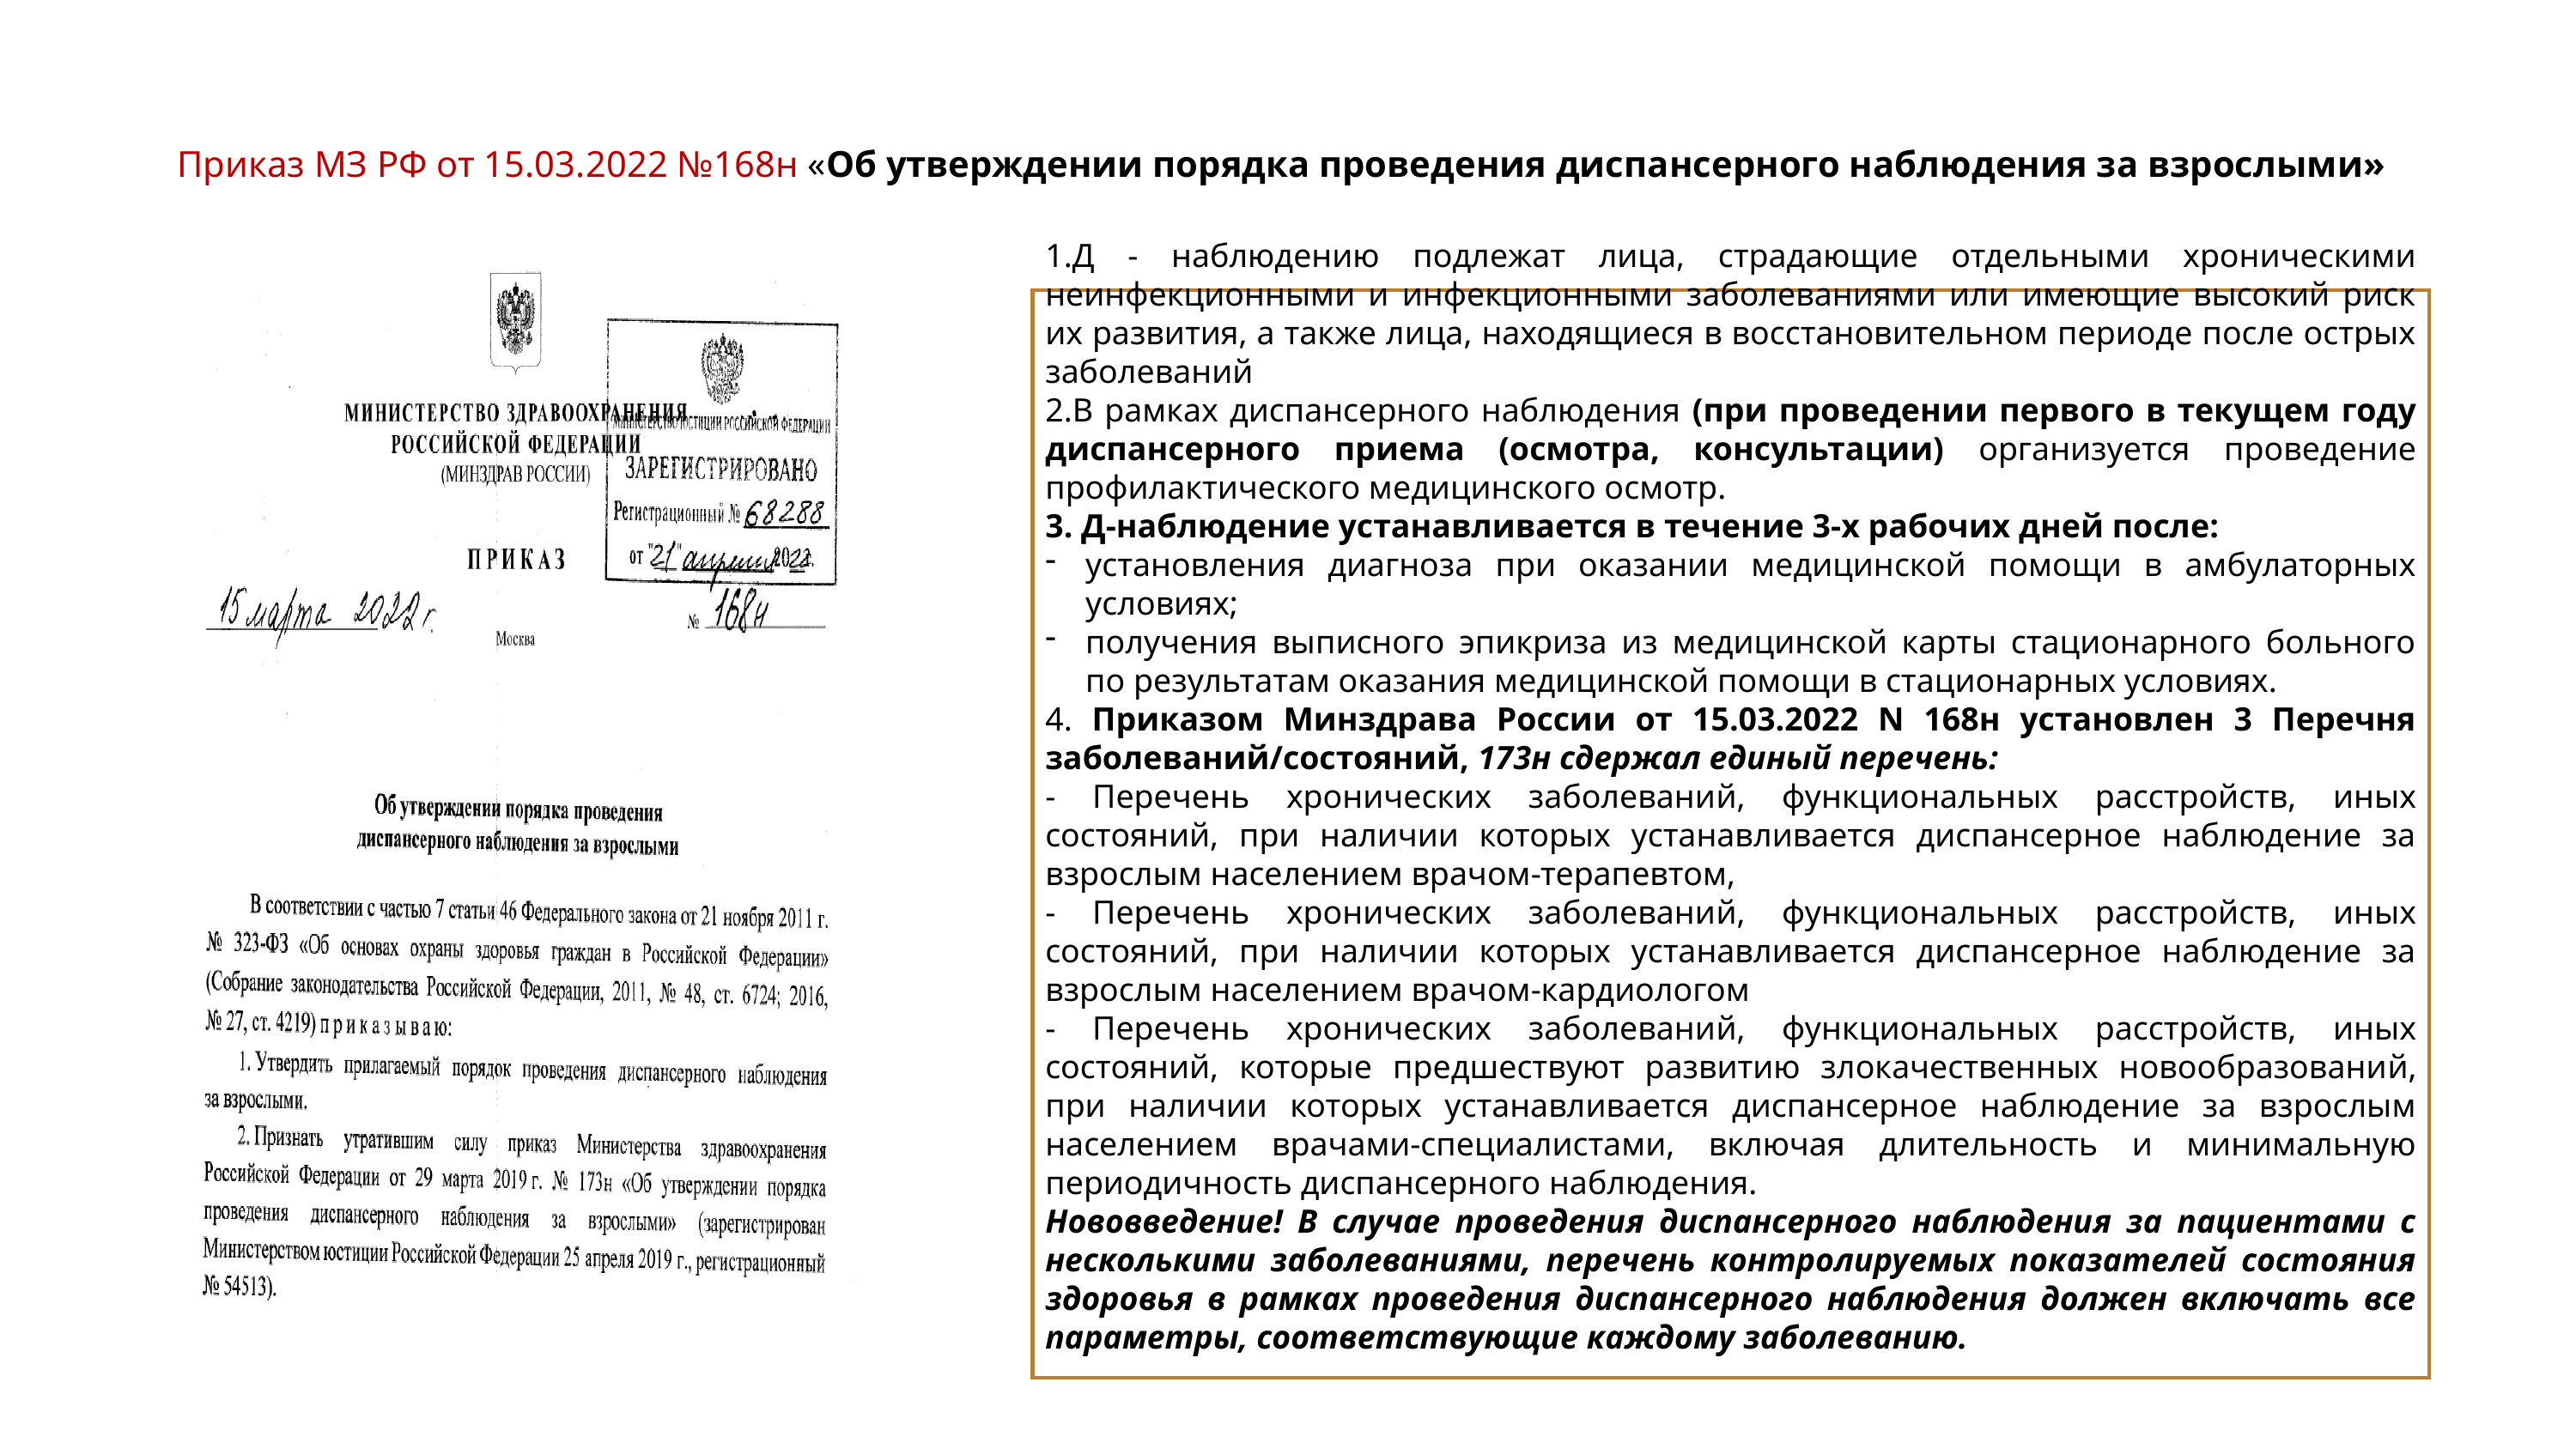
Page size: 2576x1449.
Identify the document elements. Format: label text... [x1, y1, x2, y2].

title Приказ МЗ РФ от 15.03.2022 №168н «Об утверждении порядка проведения диспансерного наблюдения за взрослыми» [177, 70, 2399, 261]
text_box Д - наблюдению подлежат лица, страдающие отдельными хроническими неинфекционными и инфекционными заболеваниями или имеющие высокий риск их развития, а также лица, находящиеся в восстановительном периоде после острых заболеваний В рамках диспансерного наблюдения (при проведении первого в текущем году диспансерного приема (осмотра, консультации) организуется проведение профилактического медицинского осмотр. 3. Д-наблюдение устанавливается в течение 3-х рабочих дней после: установления диагноза при оказании медицинской помощи в амбулаторных условиях; получения выписного эпикриза из медицинской карты стационарного больного по результатам оказания медицинской помощи в стационарных условиях. 4. Приказом Минздрава России от 15.03.2022 N 168н установлен 3 Перечня заболеваний/состояний, 173н сдержал единый перечень: - Перечень хронических заболеваний, функциональных расстройств, иных состояний, при наличии которых устанавливается диспансерное наблюдение за взрослым населением врачом-терапевтом, - Перечень хронических заболеваний, функциональных расстройств, иных состояний, при наличии которых устанавливается диспансерное наблюдение за взрослым населением врачом-кардиологом - Перечень хронических заболеваний, функциональных расстройств, иных состояний, которые предшествуют развитию злокачественных новообразований, при наличии которых устанавливается диспансерное наблюдение за взрослым населением врачами-специалистами, включая длительность и минимальную периодичность диспансерного наблюдения. Нововведение! В случае проведения диспансерного наблюдения за пациентами с несколькими заболеваниями, перечень контролируемых показателей состояния здоровья в рамках проведения диспансерного наблюдения должен включать все параметры, соответствующие каждому заболеванию. [1030, 288, 2431, 1379]
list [177, 259, 856, 1306]
